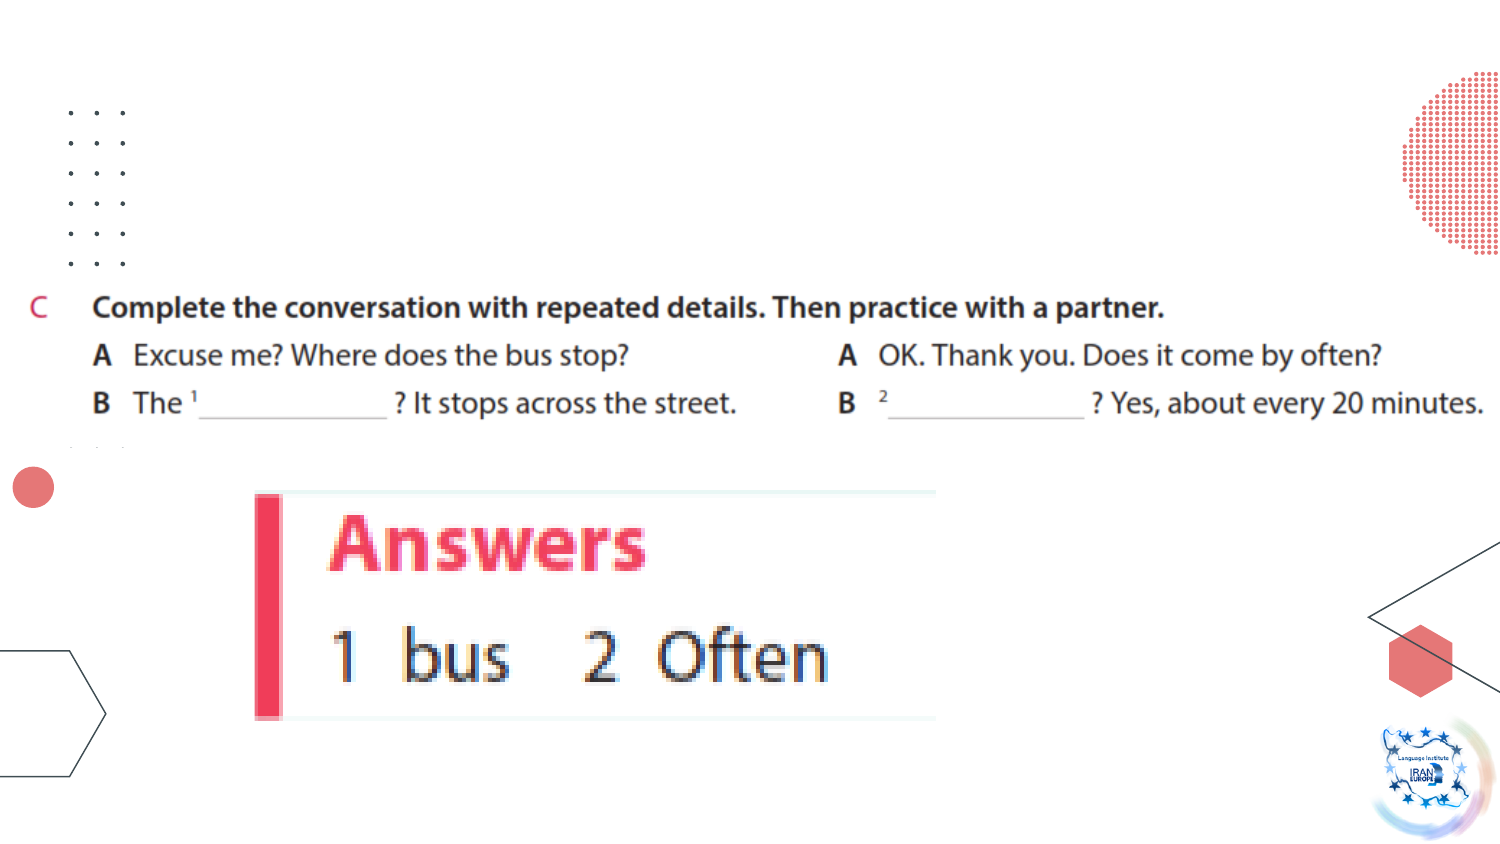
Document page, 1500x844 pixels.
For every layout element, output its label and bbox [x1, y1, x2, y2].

picture [13, 276, 1496, 447]
picture [254, 490, 937, 721]
picture [1364, 711, 1500, 844]
